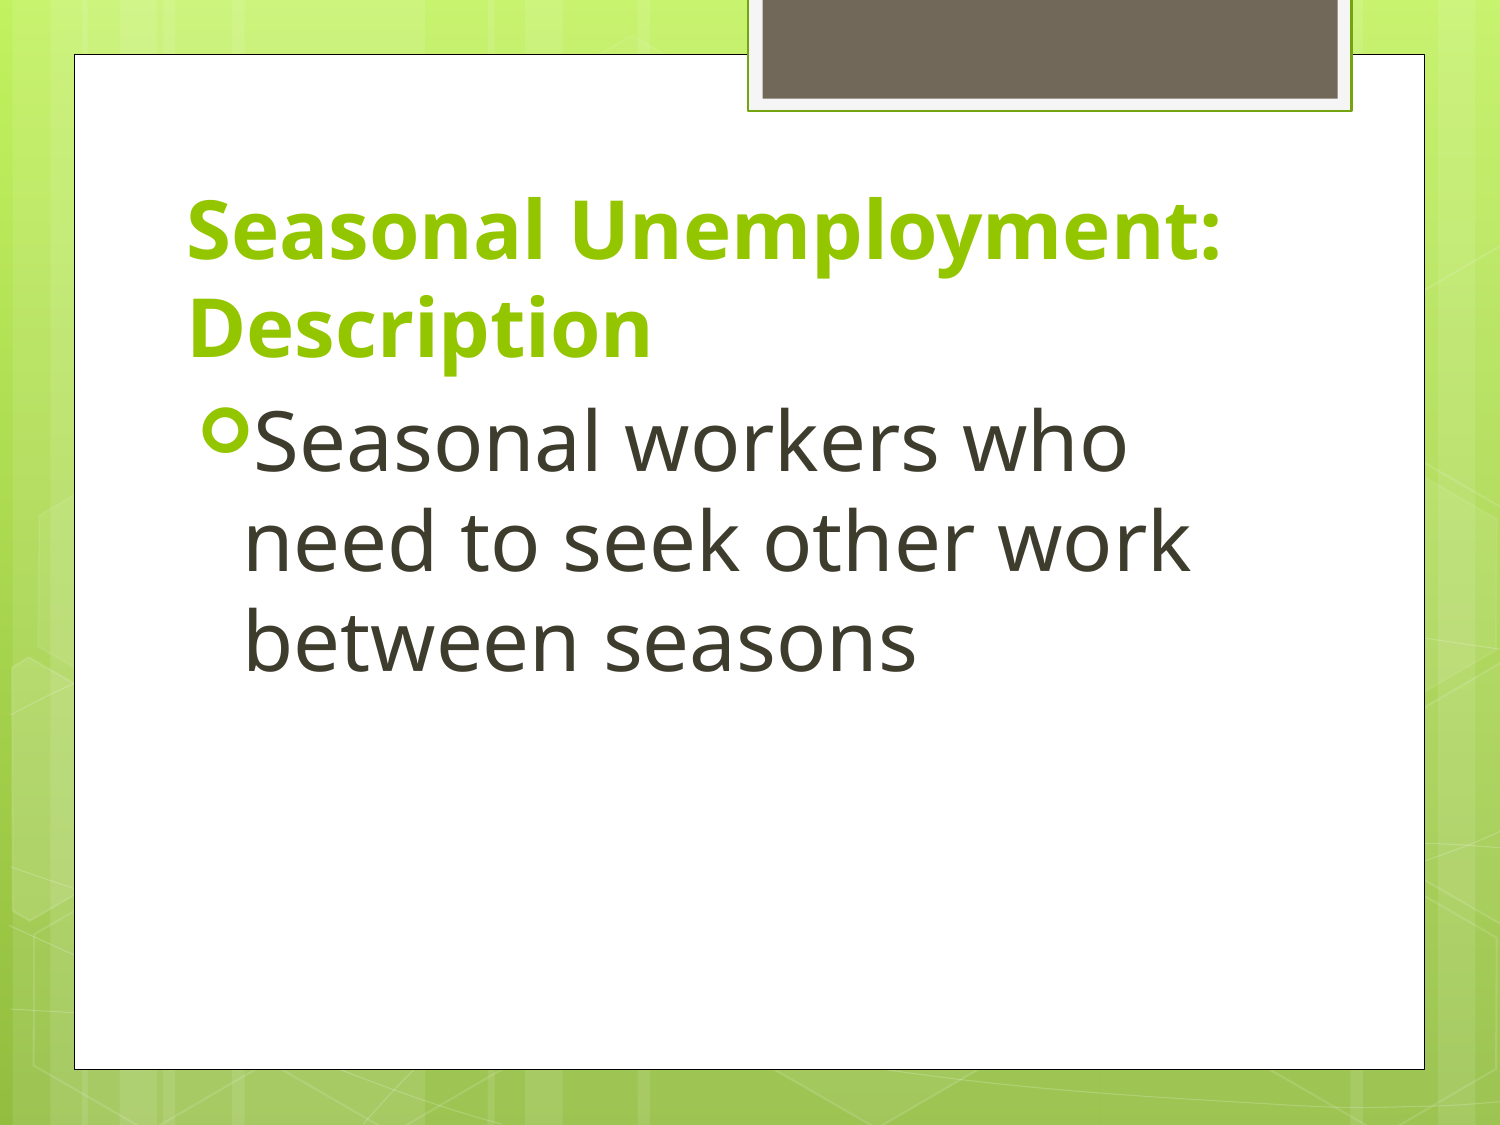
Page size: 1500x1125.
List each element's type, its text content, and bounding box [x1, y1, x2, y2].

list Seasonal workers who need to seek other work between seasons [171, 381, 1283, 957]
title Seasonal Unemployment: Description [171, 168, 1324, 382]
